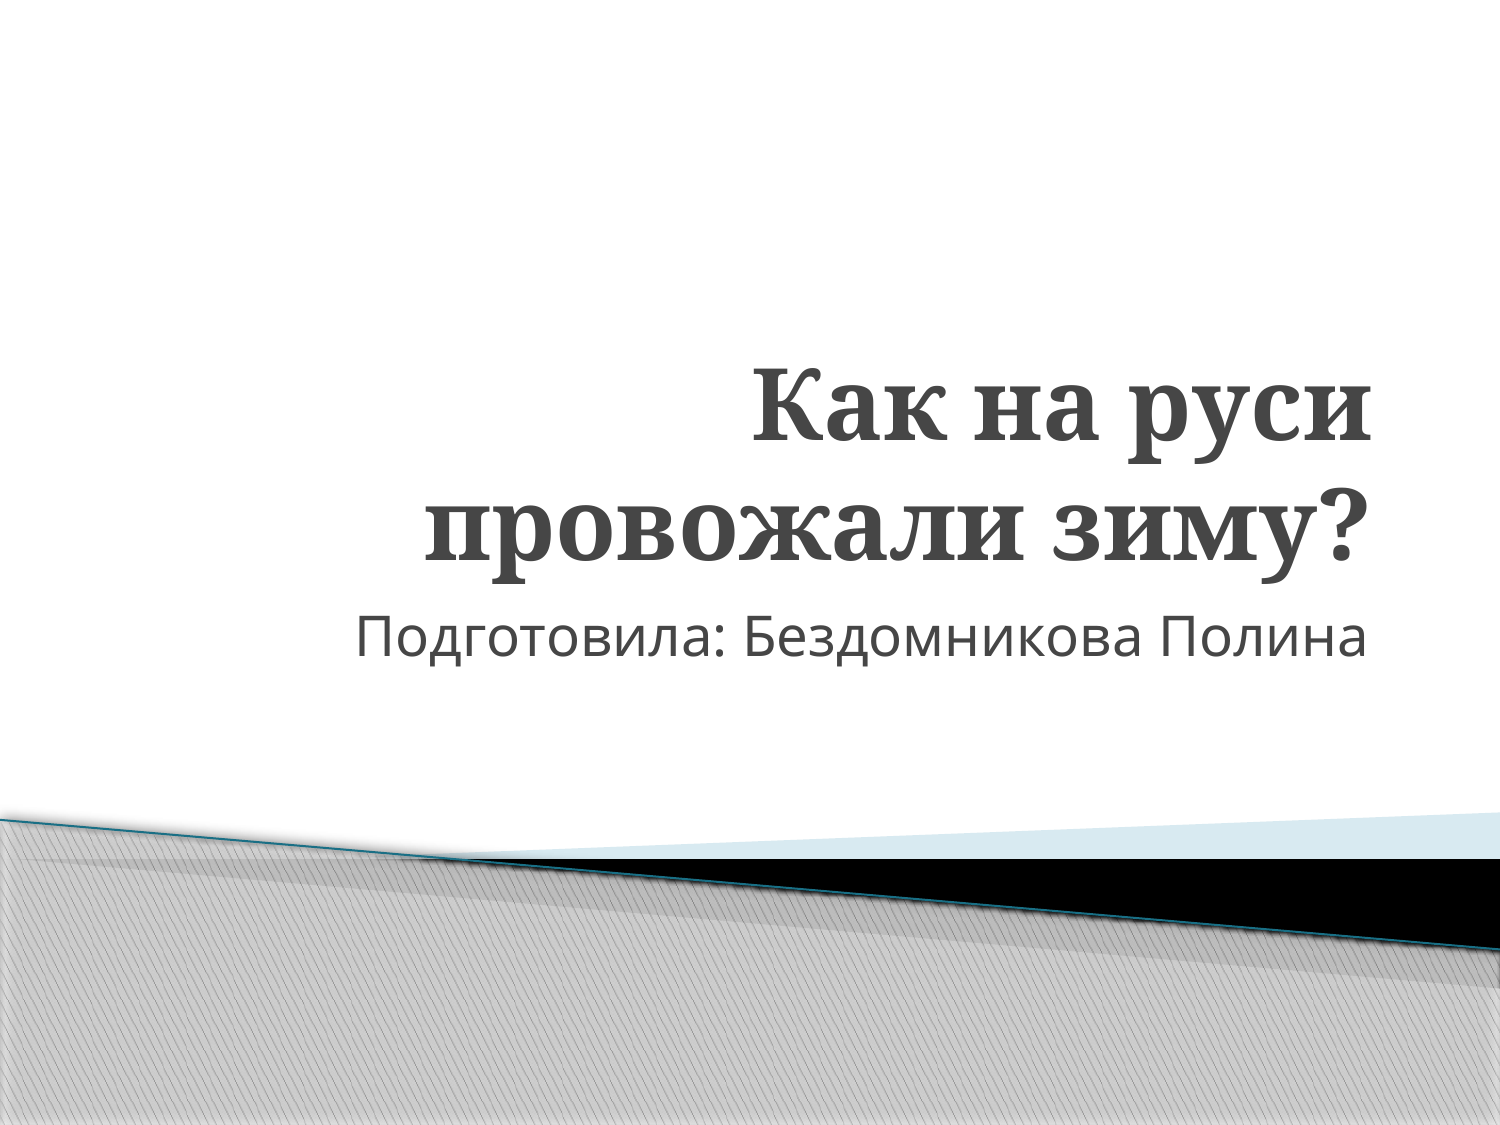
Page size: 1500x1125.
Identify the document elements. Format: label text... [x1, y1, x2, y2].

subtitle Подготовила: Бездомникова Полина [112, 592, 1388, 790]
title Как на руси провожали зиму? [112, 287, 1388, 588]
